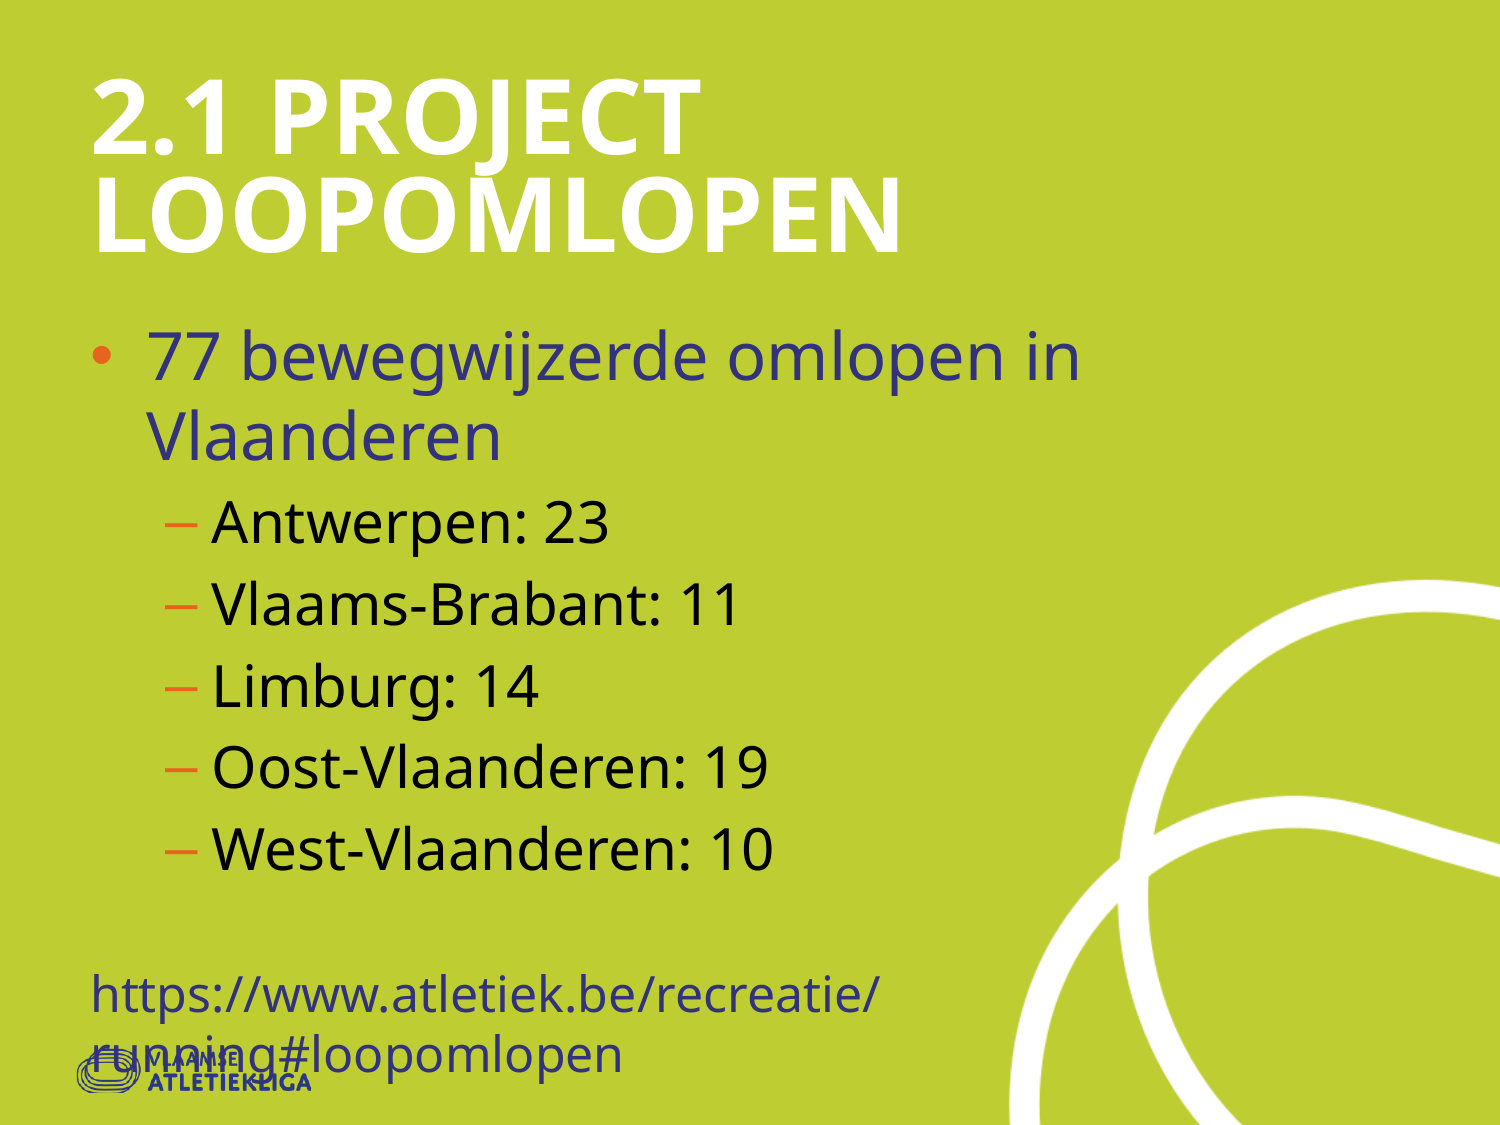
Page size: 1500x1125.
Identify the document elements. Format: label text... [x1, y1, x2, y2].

title 2.1 Project loopomlopen [75, 69, 1425, 306]
list 77 bewegwijzerde omlopen in Vlaanderen Antwerpen: 23 Vlaams-Brabant: 11 Limburg: 14 Oost-Vlaanderen: 19 West-Vlaanderen: 10 https://www.atletiek.be/recreatie/running#loopomlopen [75, 306, 1425, 974]
